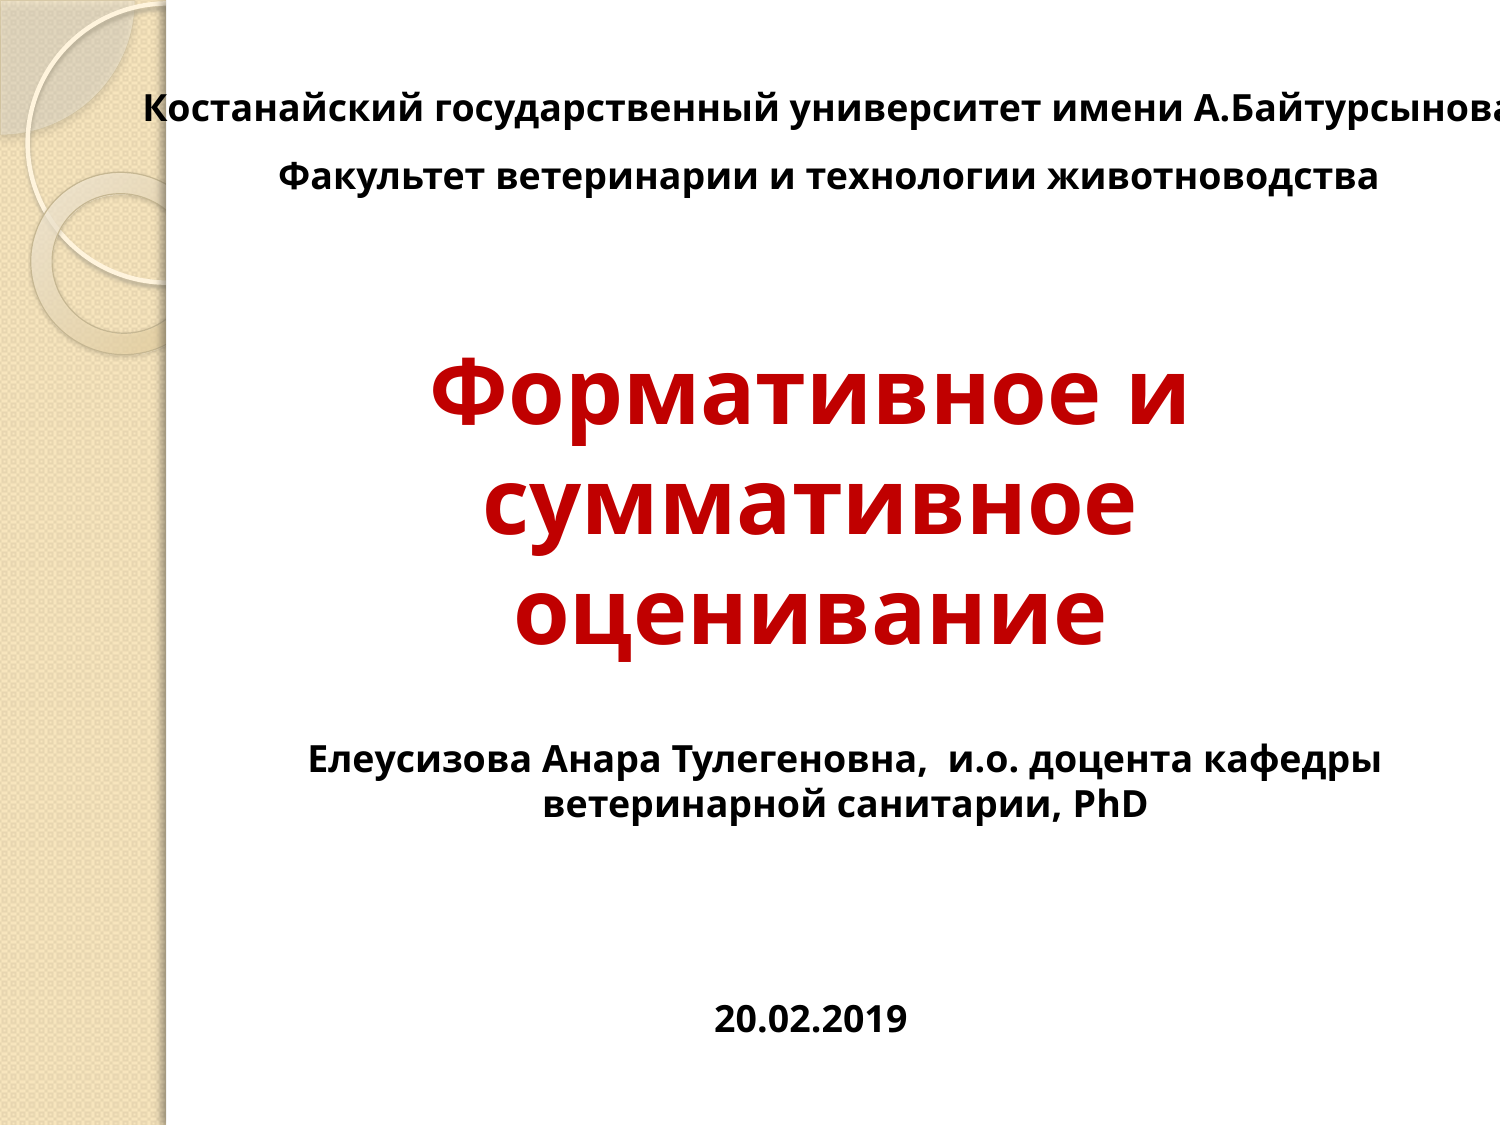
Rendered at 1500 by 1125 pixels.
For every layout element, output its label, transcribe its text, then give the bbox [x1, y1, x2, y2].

text_box 20.02.2019 [699, 987, 923, 1048]
text_box Костанайский государственный университет имени А.Байтурсынова Факультет ветеринарии и технологии животноводства [127, 54, 1500, 205]
text_box Формативное и суммативное оценивание [194, 325, 1427, 670]
text_box Елеусизова Анара Тулегеновна, и.о. доцента кафедры ветеринарной санитарии, PhD [232, 727, 1459, 833]
